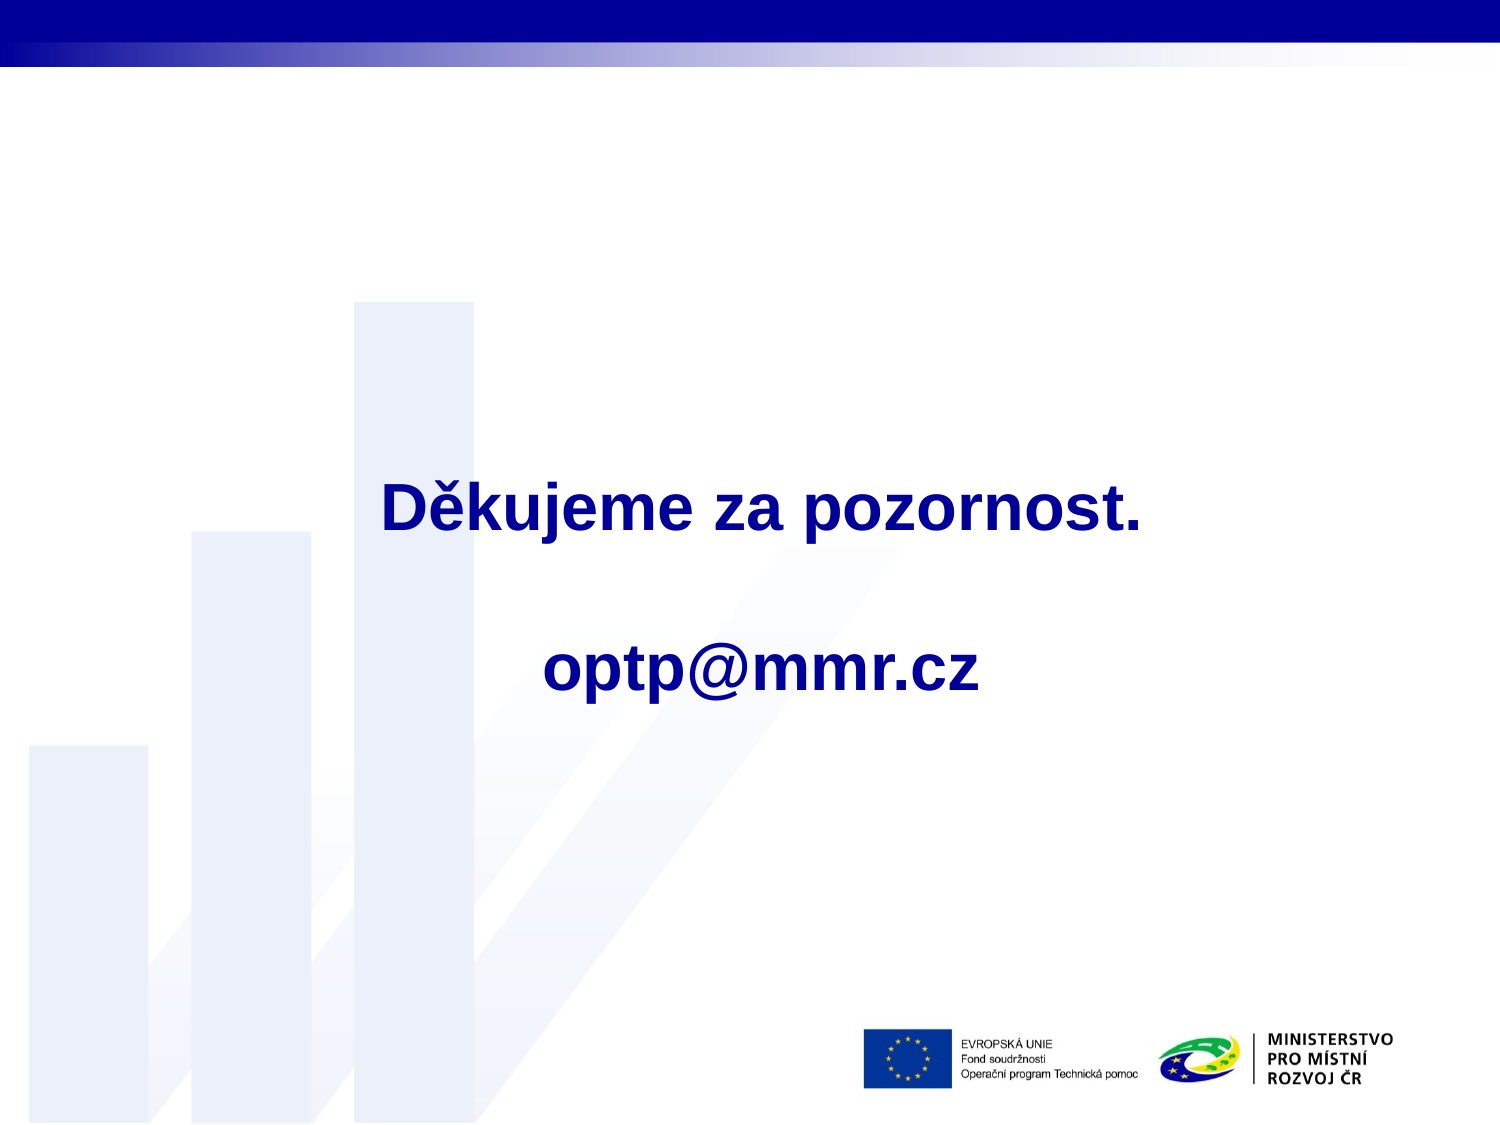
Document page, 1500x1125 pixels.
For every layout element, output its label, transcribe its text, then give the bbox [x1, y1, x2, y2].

picture [29, 302, 1412, 1125]
text_box Děkujeme za pozornost. optp@mmr.cz [183, 456, 1341, 711]
